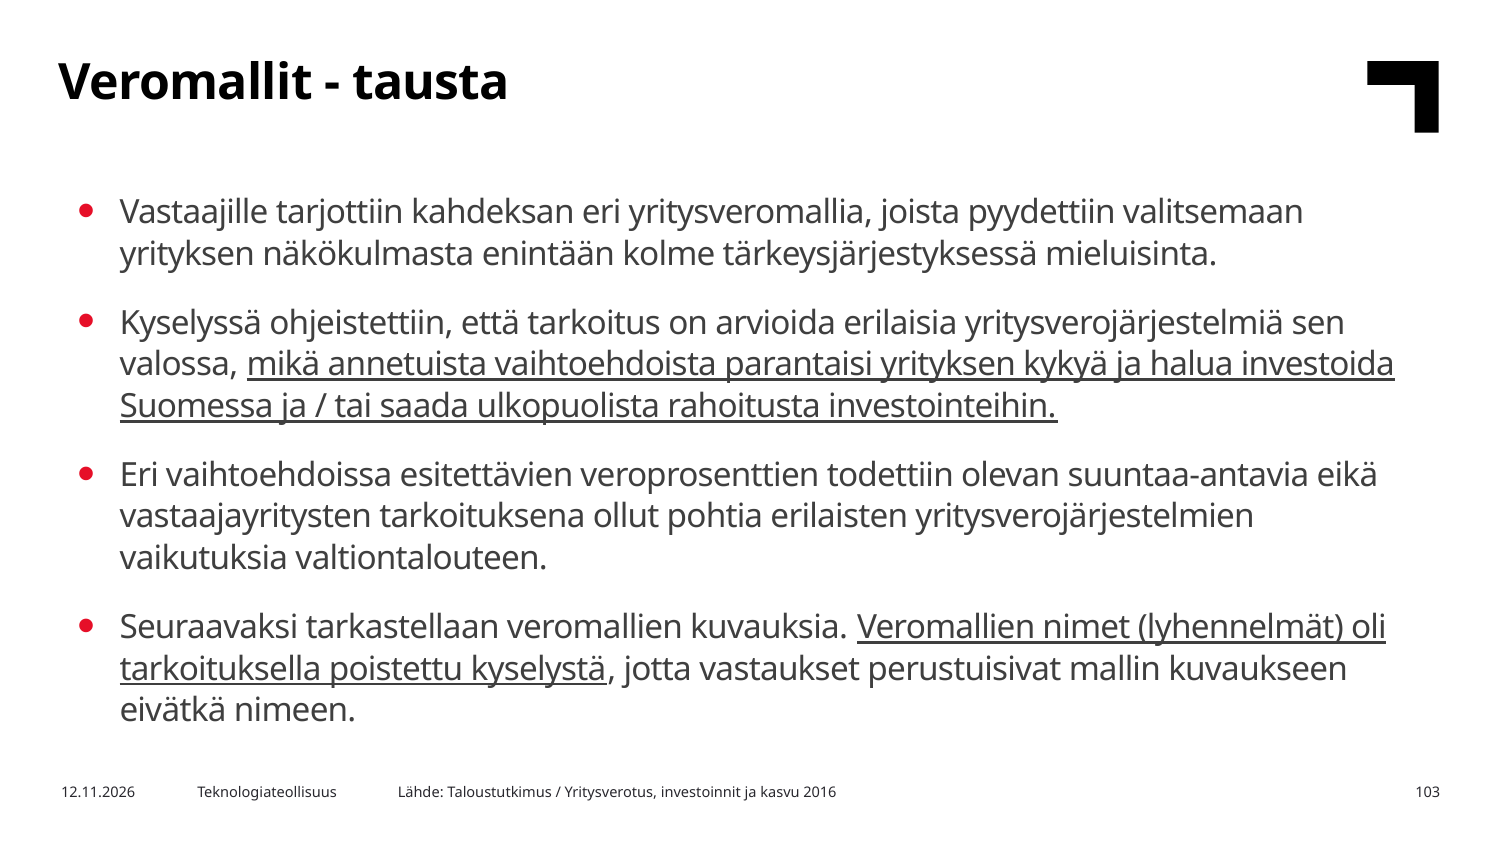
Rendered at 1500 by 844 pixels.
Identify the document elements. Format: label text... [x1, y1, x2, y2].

slide_number 103 [1313, 775, 1456, 803]
list Vastaajille tarjottiin kahdeksan eri yritysveromallia, joista pyydettiin valitsemaan yrityksen näkökulmasta enintään kolme tärkeysjärjestyksessä mieluisinta. Kyselyssä ohjeistettiin, että tarkoitus on arvioida erilaisia yritysverojärjestelmiä sen valossa, mikä annetuista vaihtoehdoista parantaisi yrityksen kykyä ja halua investoida Suomessa ja / tai saada ulkopuolista rahoitusta investointeihin. Eri vaihtoehdoissa esitettävien veroprosenttien todettiin olevan suuntaa-antavia eikä vastaajayritysten tarkoituksena ollut pohtia erilaisten yritysverojärjestelmien vaikutuksia valtiontalouteen. Seuraavaksi tarkastellaan veromallien kuvauksia. Veromallien nimet (lyhennelmät) oli tarkoituksella poistettu kyselystä, jotta vastaukset perustuisivat mallin kuvaukseen eivätkä nimeen. [62, 181, 1439, 762]
list Veromallit - tausta [41, 46, 1353, 153]
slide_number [46, 775, 182, 803]
footer Teknologiateollisuus [182, 775, 382, 803]
list Lähde: Taloustutkimus / Yritysverotus, investoinnit ja kasvu 2016 [382, 775, 916, 812]
